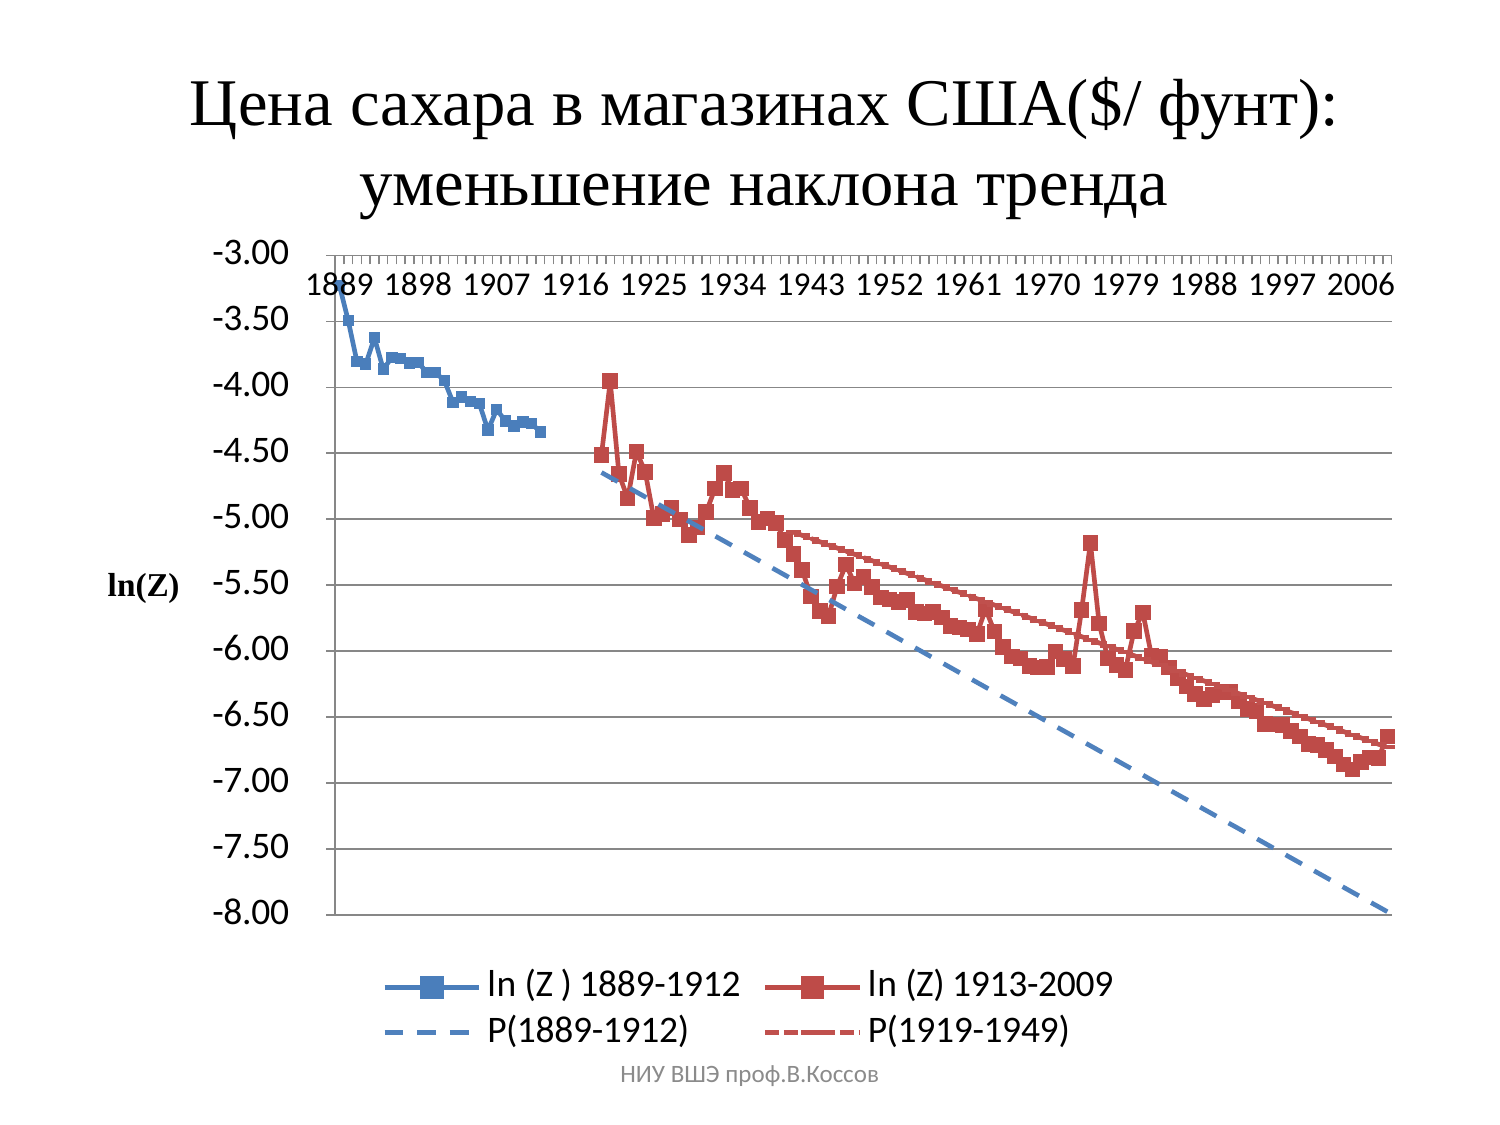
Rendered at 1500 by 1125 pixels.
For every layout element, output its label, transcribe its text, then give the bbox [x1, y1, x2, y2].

chart [74, 219, 1424, 1060]
footer НИУ ВШЭ проф.В.Коссов [512, 1067, 988, 1103]
title Цена сахара в магазинах США($/ фунт): уменьшение наклона тренда [29, 45, 1500, 233]
